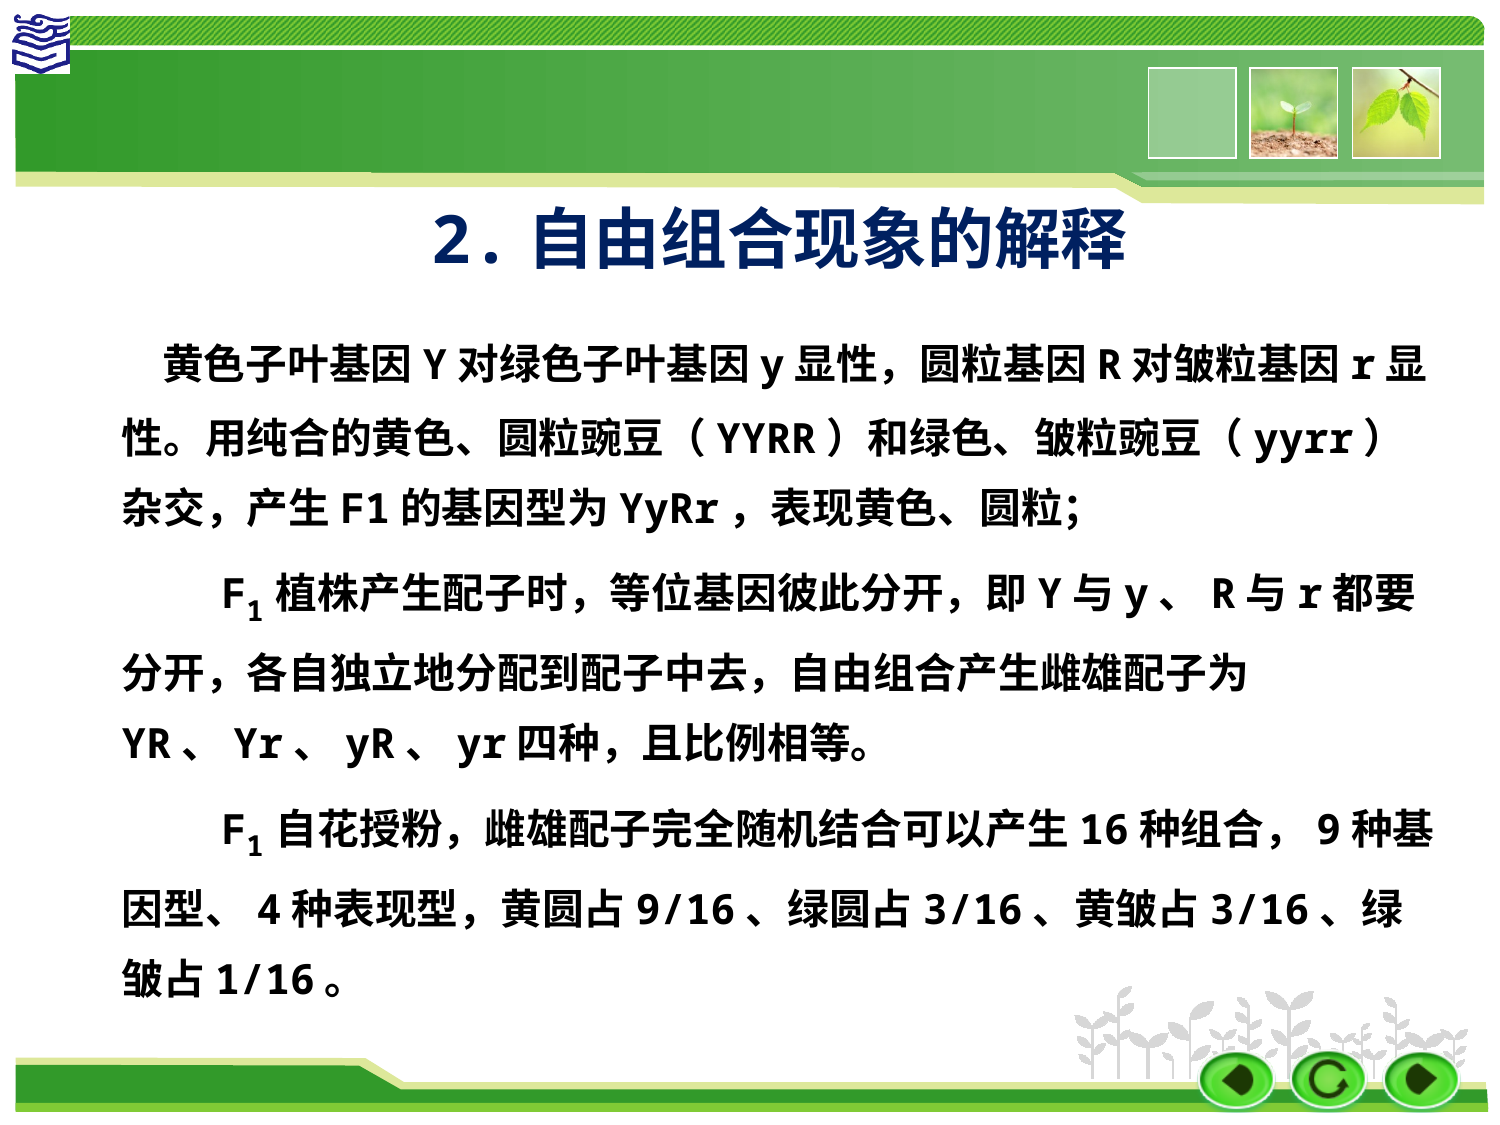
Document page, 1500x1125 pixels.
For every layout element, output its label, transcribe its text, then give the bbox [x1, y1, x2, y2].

text_box 2.自由组合现象的解释 [324, 148, 1235, 337]
text_box 黄色子叶基因Y对绿色子叶基因y显性，圆粒基因R对皱粒基因r显性。用纯合的黄色、圆粒豌豆（YYRR）和绿色、皱粒豌豆（yyrr）杂交，产生F1的基因型为YyRr，表现黄色、圆粒； F1植株产生配子时，等位基因彼此分开，即Y与y、R与r都要分开，各自独立地分配到配子中去，自由组合产生雌雄配子为YR、Yr、yR、yr四种，且比例相等。 F1自花授粉，雌雄配子完全随机结合可以产生16种组合，9种基因型、4种表现型，黄圆占9/16、绿圆占3/16、黄皱占3/16、绿皱占1/16。 [106, 286, 1453, 1035]
picture [1251, 69, 1337, 157]
picture [1195, 1049, 1279, 1114]
picture [1287, 1049, 1370, 1113]
picture [12, 14, 1485, 74]
picture [1380, 1049, 1463, 1114]
picture [1353, 69, 1439, 157]
